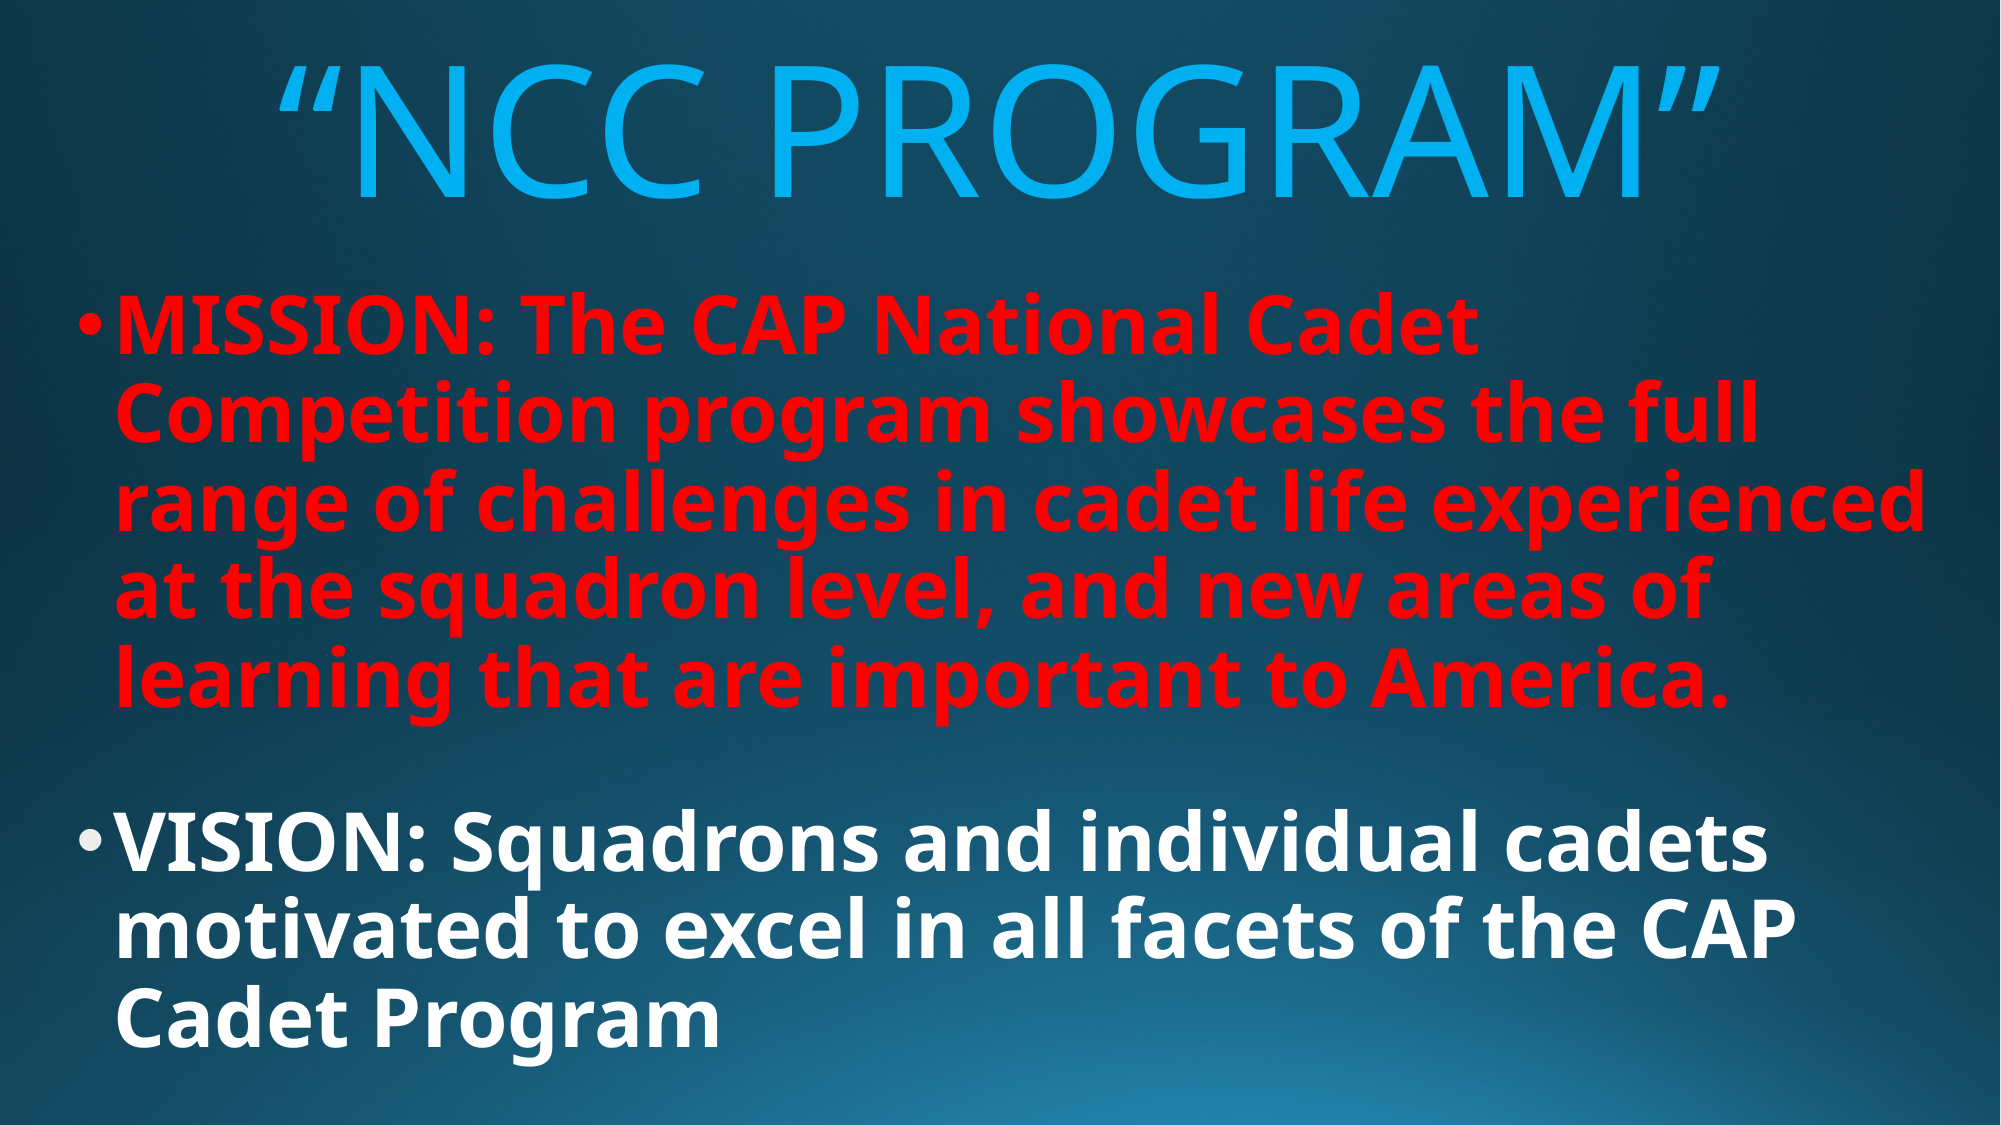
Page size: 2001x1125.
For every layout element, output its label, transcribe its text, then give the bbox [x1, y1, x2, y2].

list MISSION: The CAP National Cadet Competition program showcases the full range of challenges in cadet life experienced at the squadron level, and new areas of learning that are important to America. VISION: Squadrons and individual cadets motivated to excel in all facets of the CAP Cadet Program [61, 276, 1947, 1082]
picture [0, 0, 2001, 1125]
title “NCC PROGRAM” [137, 29, 1863, 248]
